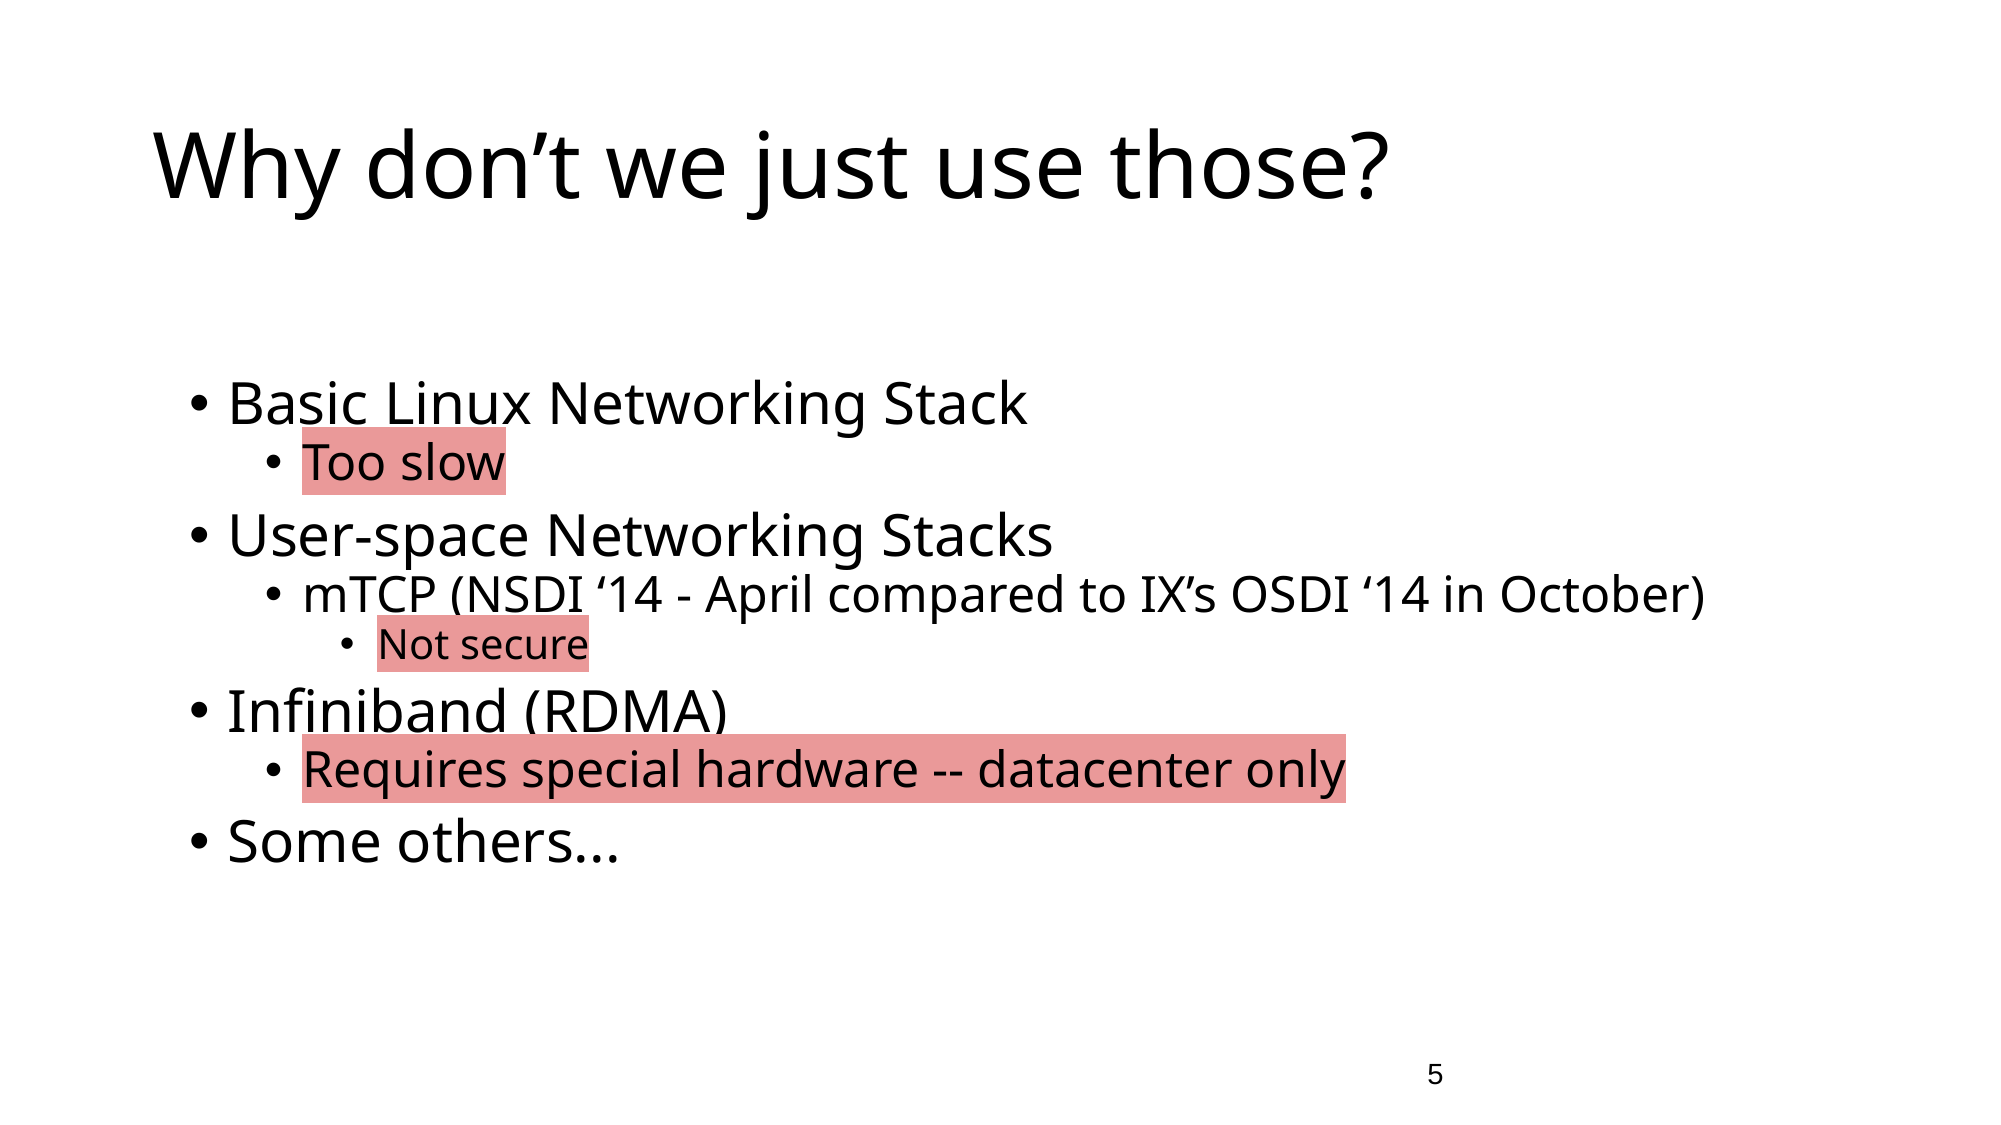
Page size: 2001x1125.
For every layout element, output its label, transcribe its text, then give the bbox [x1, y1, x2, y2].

slide_number ‹#› [1412, 1042, 1863, 1103]
list Basic Linux Networking Stack Too slow User-space Networking Stacks mTCP (NSDI ‘14 - April compared to IX’s OSDI ‘14 in October) Not secure Infiniband (RDMA) Requires special hardware -- datacenter only Some others... [137, 299, 1863, 1014]
title Why don’t we just use those? [137, 59, 1863, 278]
